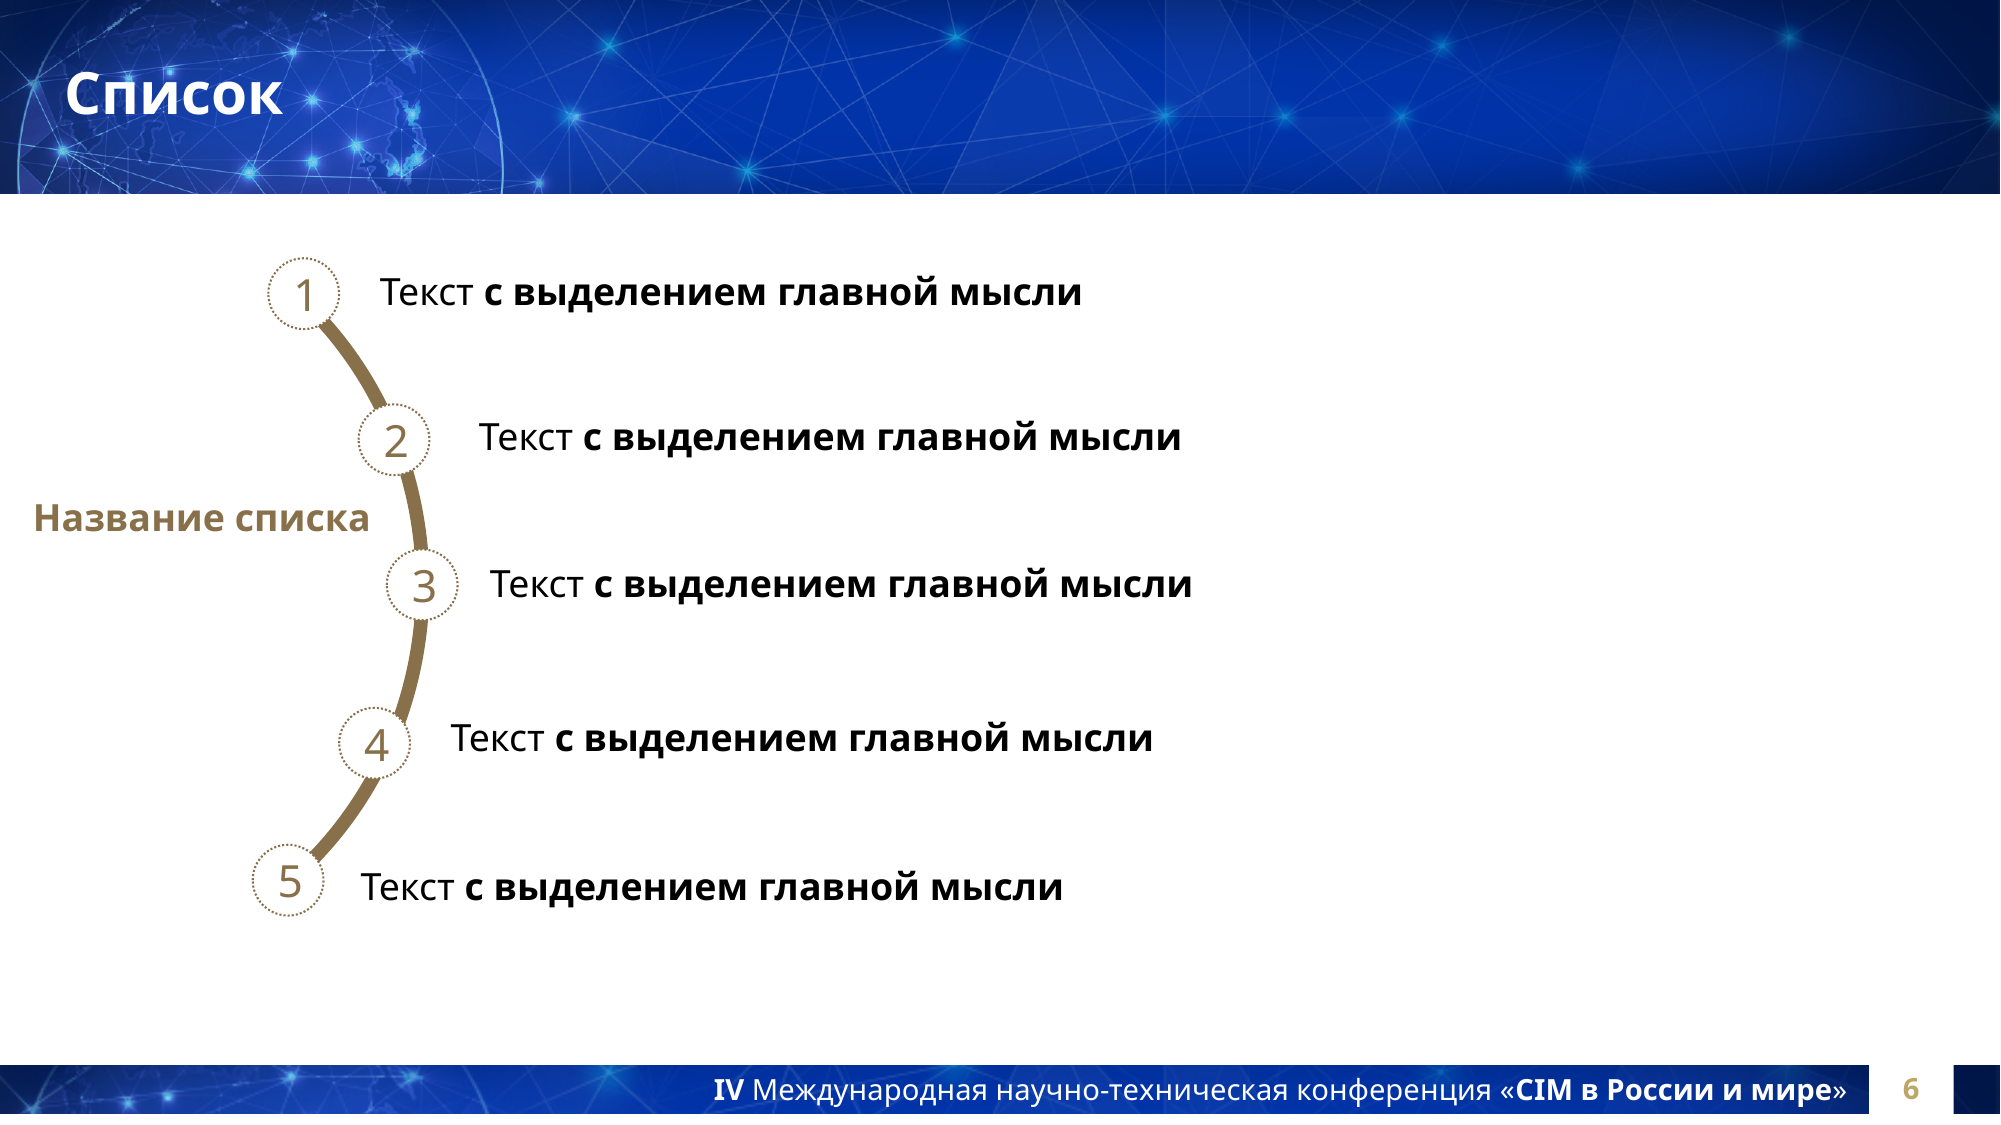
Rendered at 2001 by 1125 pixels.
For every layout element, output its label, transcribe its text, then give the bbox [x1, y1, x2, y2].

picture [1954, 1065, 2000, 1114]
text_box Текст с выделением главной мысли [464, 405, 1954, 466]
picture [1863, 1065, 1869, 1114]
text_box Текст с выделением главной мысли [475, 552, 1954, 613]
text_box 2 [357, 403, 431, 477]
text_box Текст с выделением главной мысли [435, 706, 1954, 766]
slide_number 6 [1869, 1060, 1954, 1120]
footer IV Международная научно-техническая конференция «CIM в России и мире» [610, 1065, 1863, 1114]
picture [0, 0, 2000, 194]
text_box [318, 318, 388, 409]
picture [0, 1065, 610, 1114]
text_box Текст с выделением главной мысли [345, 855, 1954, 915]
text_box 3 [385, 548, 459, 622]
text_box [399, 471, 429, 550]
text_box [394, 620, 429, 724]
text_box Текст с выделением главной мысли [365, 260, 1954, 321]
text_box 4 [338, 706, 412, 780]
text_box Название списка [8, 485, 396, 547]
text_box [309, 778, 382, 863]
text_box 1 [267, 257, 341, 331]
title Список [49, 12, 1954, 180]
text_box 5 [251, 843, 325, 917]
